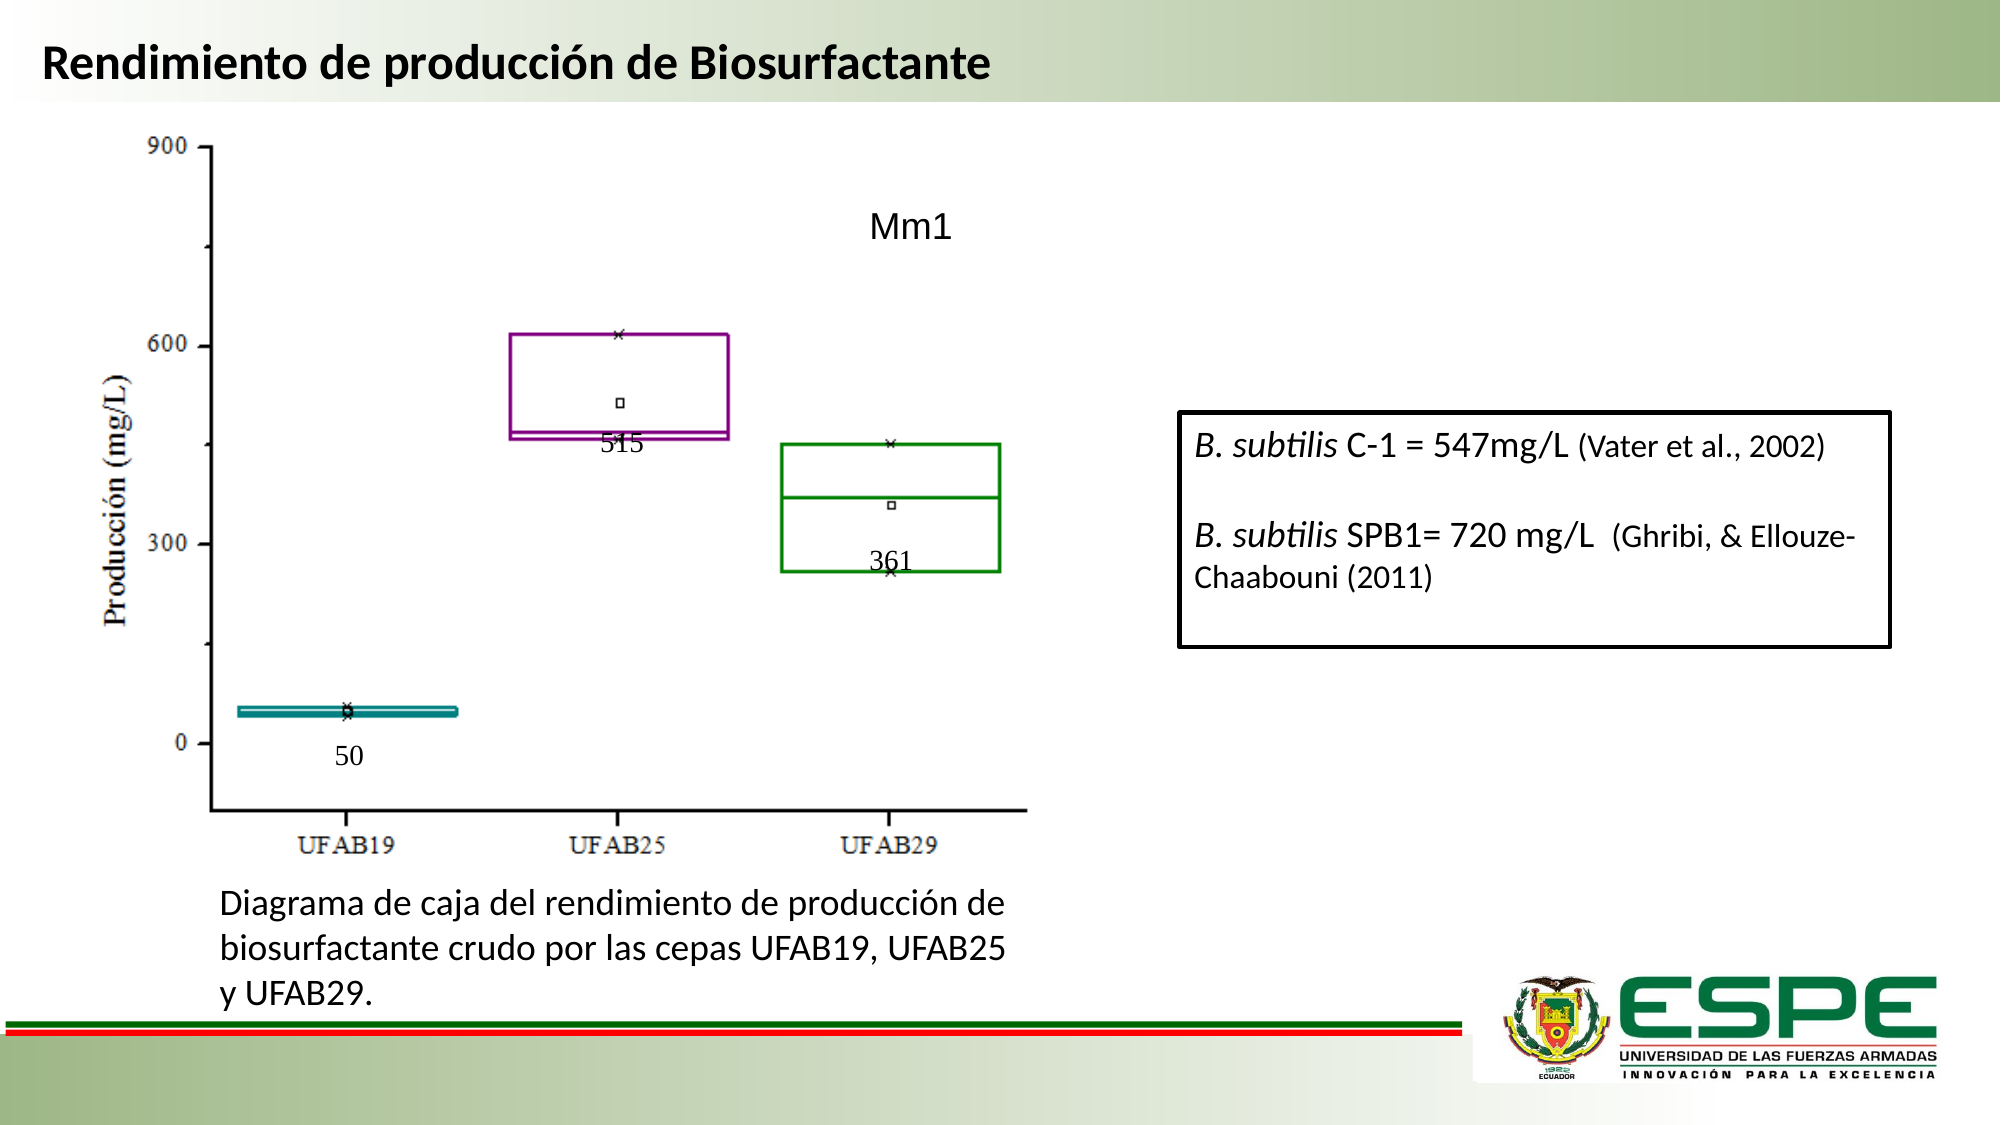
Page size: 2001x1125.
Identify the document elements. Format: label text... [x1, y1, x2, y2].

picture [1472, 963, 1977, 1083]
text_box B. subtilis C-1 = 547mg/L (Vater et al., 2002) B. subtilis SPB1= 720 mg/L (Ghribi, & Ellouze-Chaabouni (2011) [1177, 410, 1892, 649]
picture [81, 118, 1038, 867]
text_box Rendimiento de producción de Biosurfactante [27, 22, 1019, 98]
text_box Diagrama de caja del rendimiento de producción de biosurfactante crudo por las cepas UFAB19, UFAB25 y UFAB29. [204, 870, 1047, 1020]
